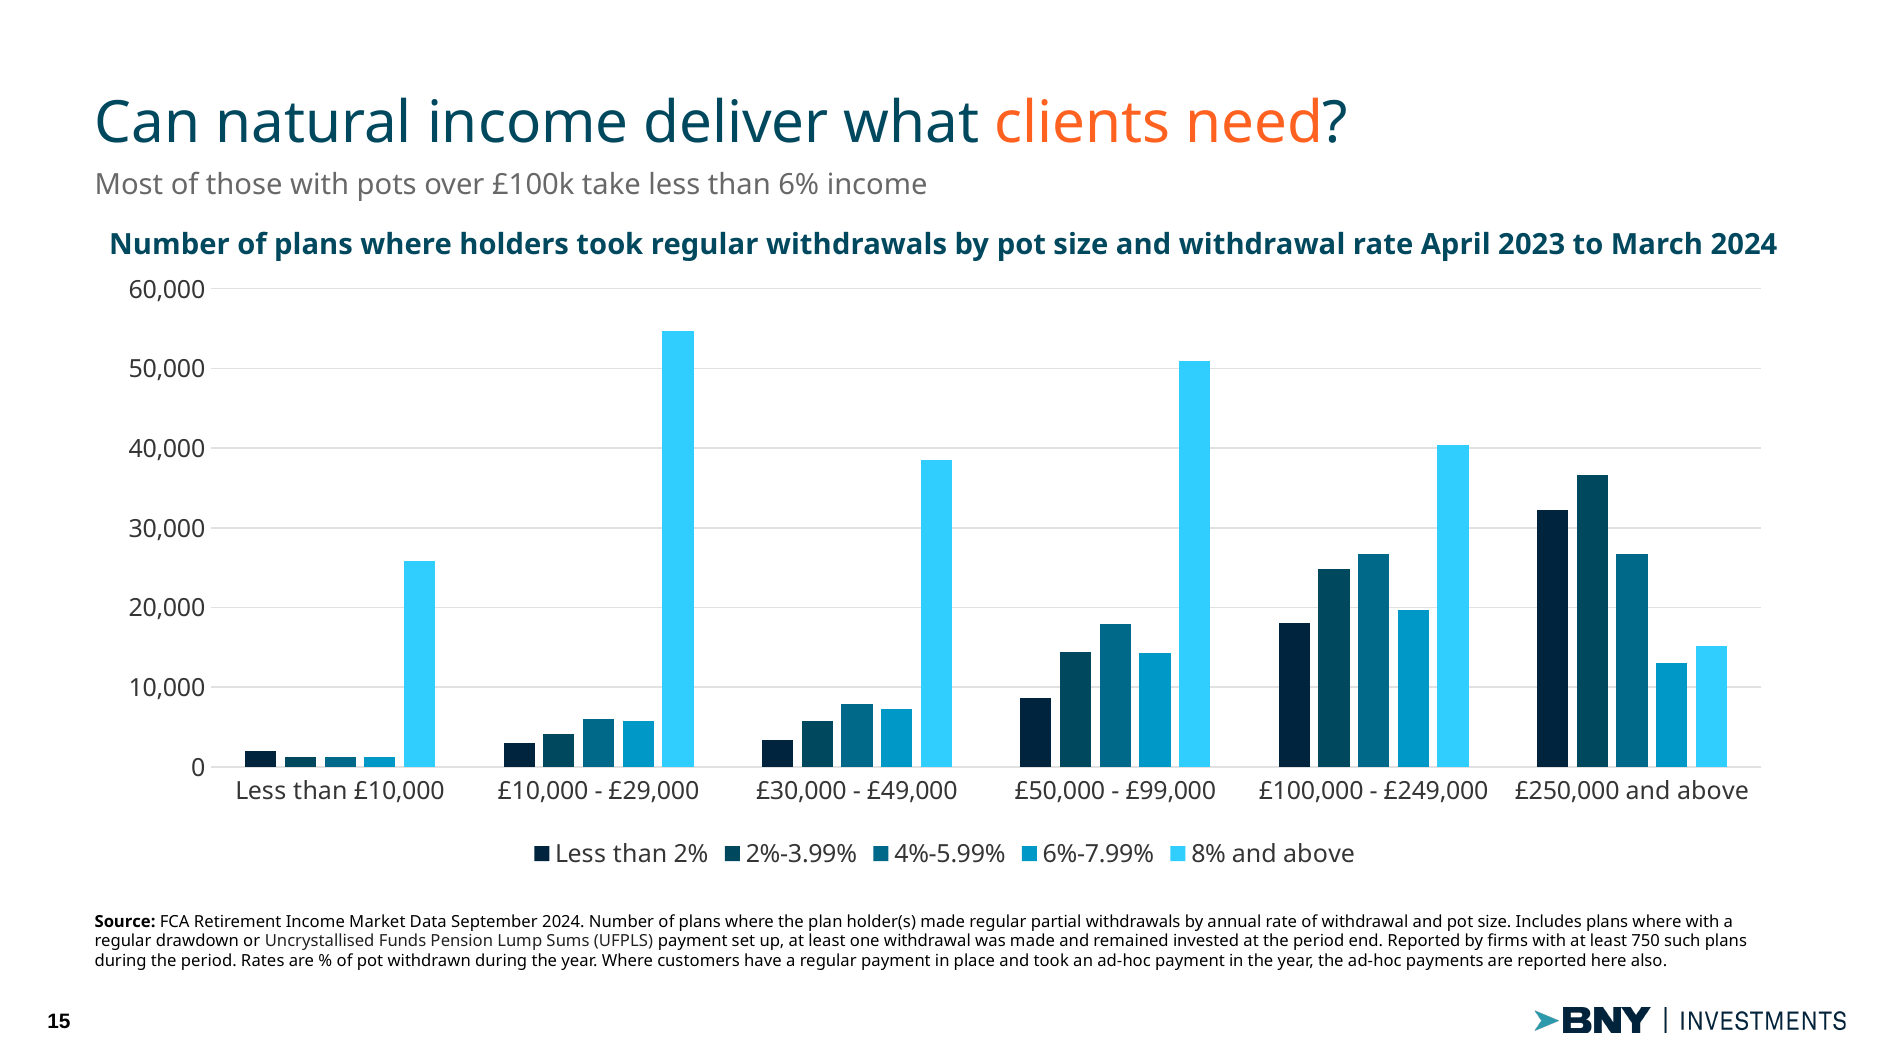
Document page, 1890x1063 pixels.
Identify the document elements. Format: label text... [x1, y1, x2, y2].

list Source: FCA Retirement Income Market Data September 2024. Number of plans where the plan holder(s) made regular partial withdrawals by annual rate of withdrawal and pot size. Includes plans where with a regular drawdown or Uncrystallised Funds Pension Lump Sums (UFPLS) payment set up, at least one withdrawal was made and remained invested at the period end. Reported by firms with at least 750 such plans during the period. Rates are % of pot withdrawn during the year. Where customers have a regular payment in place and took an ad-hoc payment in the year, the ad-hoc payments are reported here also. [94, 921, 1796, 971]
title Can natural income deliver what clients need? [94, 94, 1796, 154]
chart [94, 258, 1796, 877]
list Most of those with pots over £100k take less than 6% income [94, 165, 1796, 217]
slide_number 15 [47, 1003, 95, 1033]
text_box Number of plans where holders took regular withdrawals by pot size and withdrawal rate April 2023 to March 2024 [94, 217, 1803, 266]
